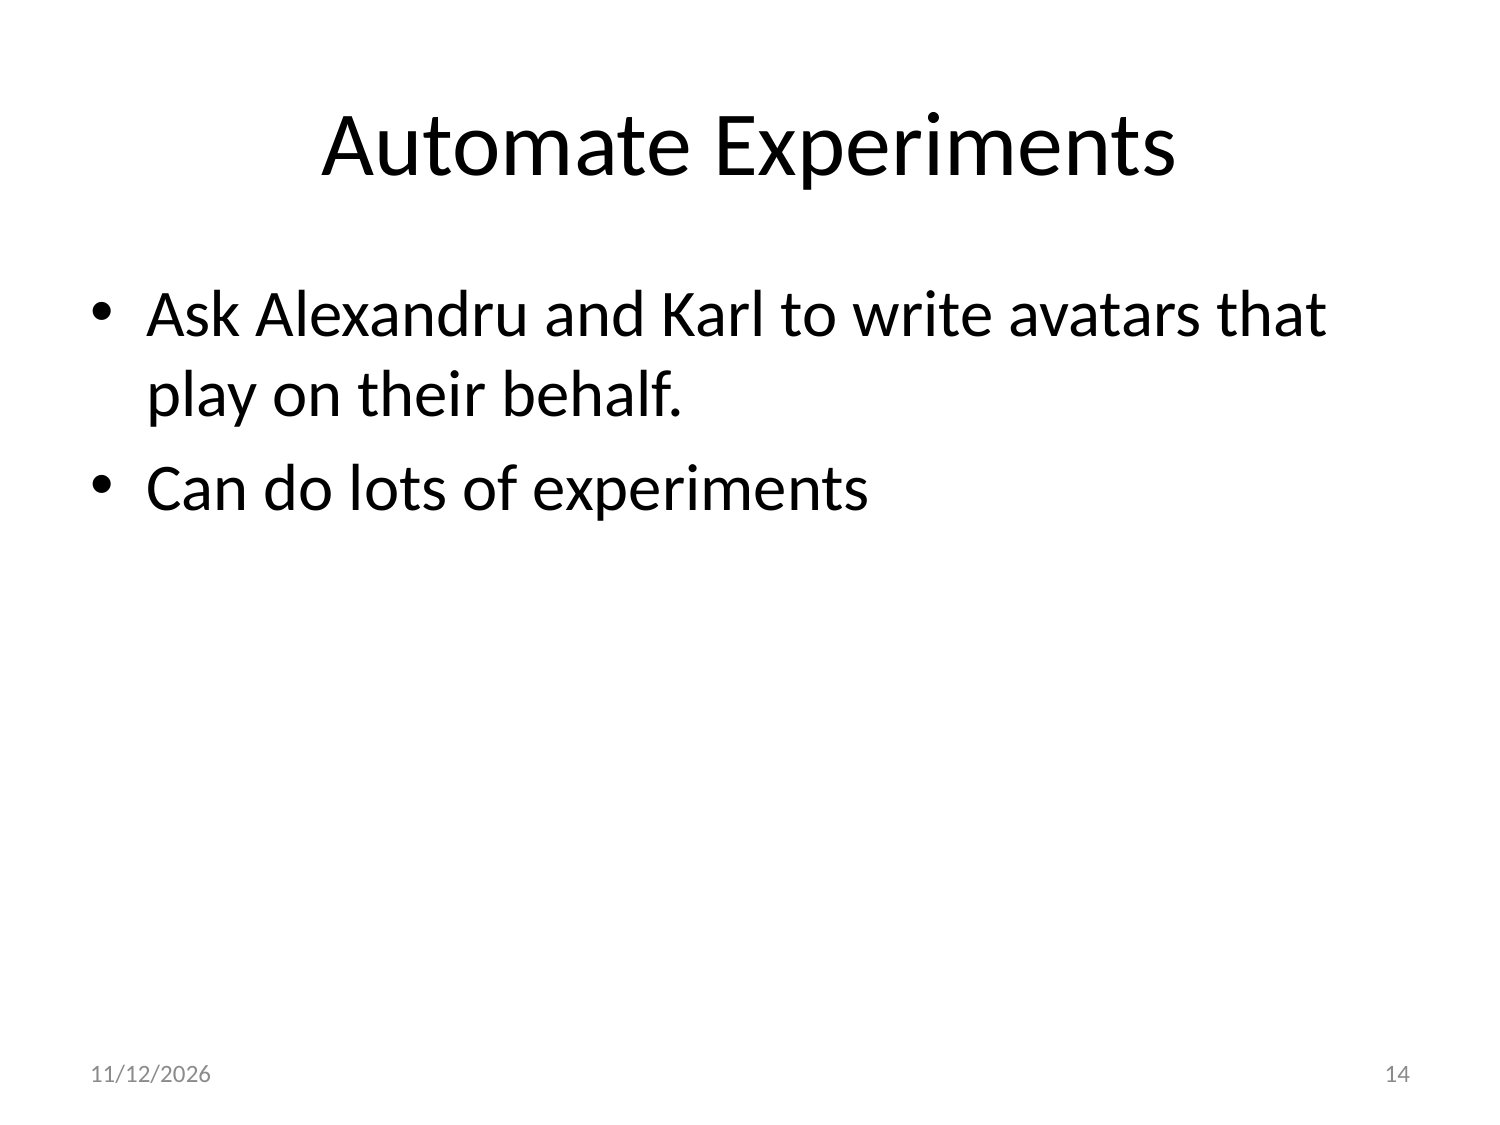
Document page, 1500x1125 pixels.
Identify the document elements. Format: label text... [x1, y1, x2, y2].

title Automate Experiments [75, 45, 1425, 233]
slide_number 14 [1074, 1042, 1425, 1103]
list Ask Alexandru and Karl to write avatars that play on their behalf. Can do lots of experiments [75, 262, 1425, 1005]
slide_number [75, 1042, 425, 1103]
